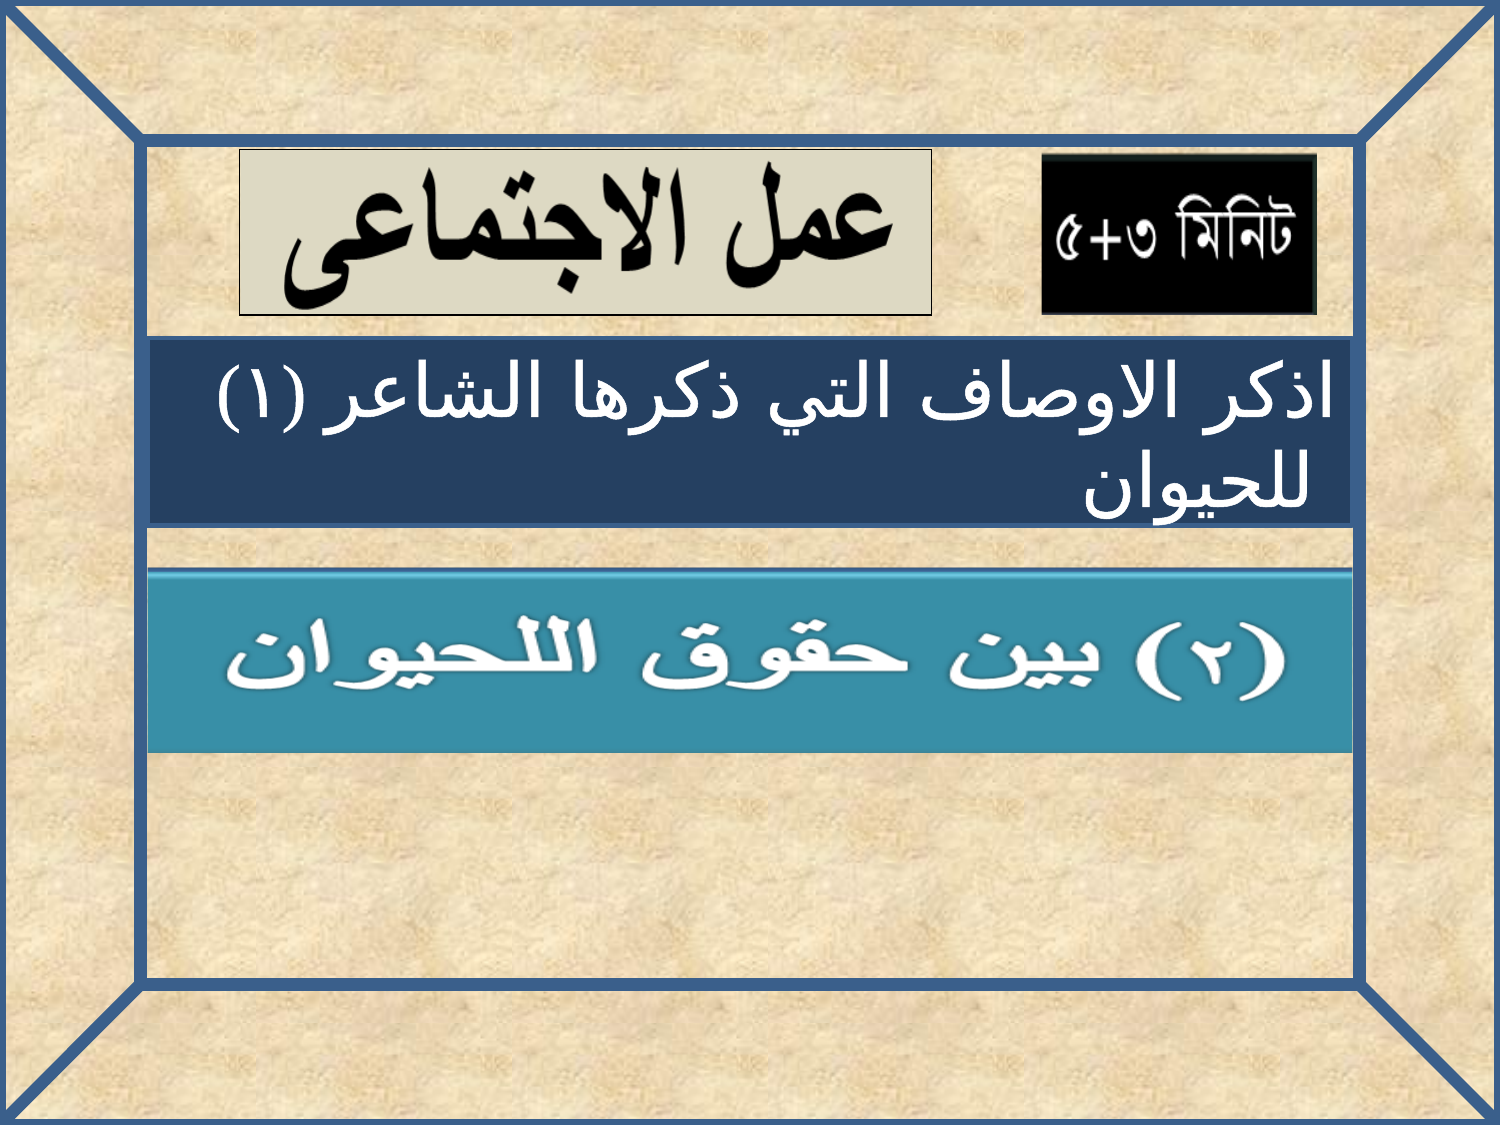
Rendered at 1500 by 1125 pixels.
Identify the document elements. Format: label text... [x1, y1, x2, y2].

picture [240, 150, 932, 315]
picture [1041, 150, 1318, 315]
text_box (١) اذكر الاوصاف التي ذكرها الشاعر للحيوان [145, 336, 1354, 528]
text_box [0, 0, 1500, 1125]
picture [147, 564, 1353, 753]
